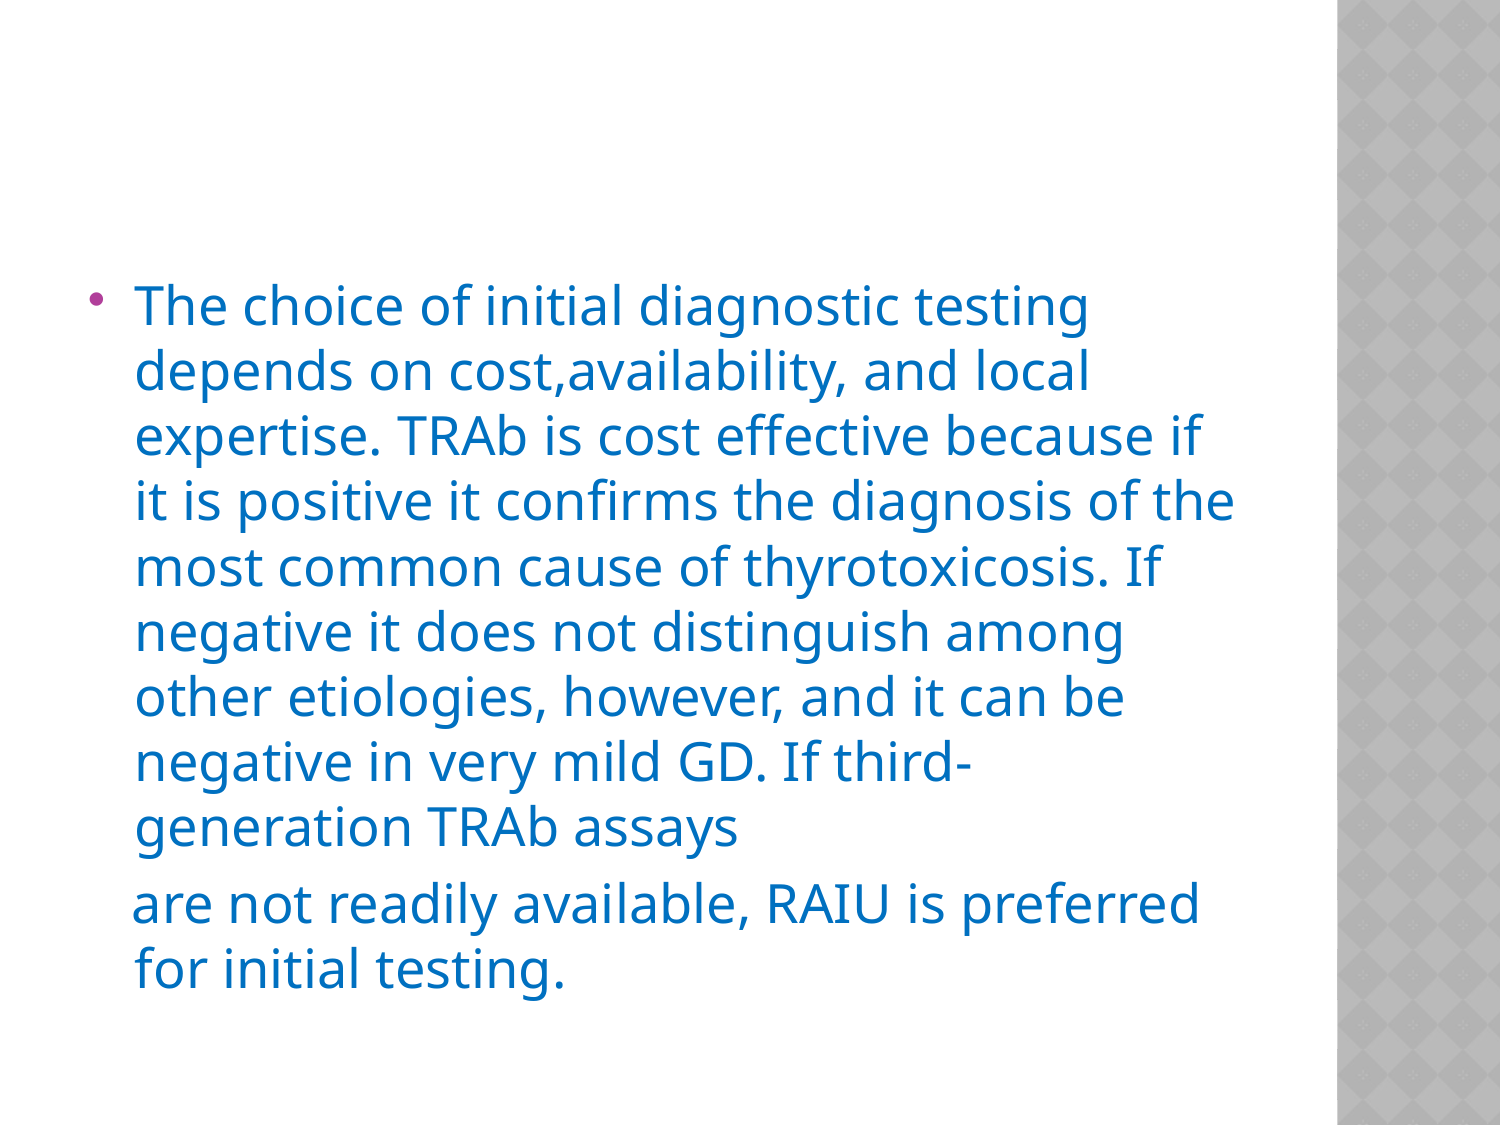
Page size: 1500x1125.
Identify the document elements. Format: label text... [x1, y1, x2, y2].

list The choice of initial diagnostic testing depends on cost,availability, and local expertise. TRAb is cost effective because if it is positive it confirms the diagnosis of the most common cause of thyrotoxicosis. If negative it does not distinguish among other etiologies, however, and it can be negative in very mild GD. If third-generation TRAb assays are not readily available, RAIU is preferred for initial testing. [75, 264, 1263, 1059]
